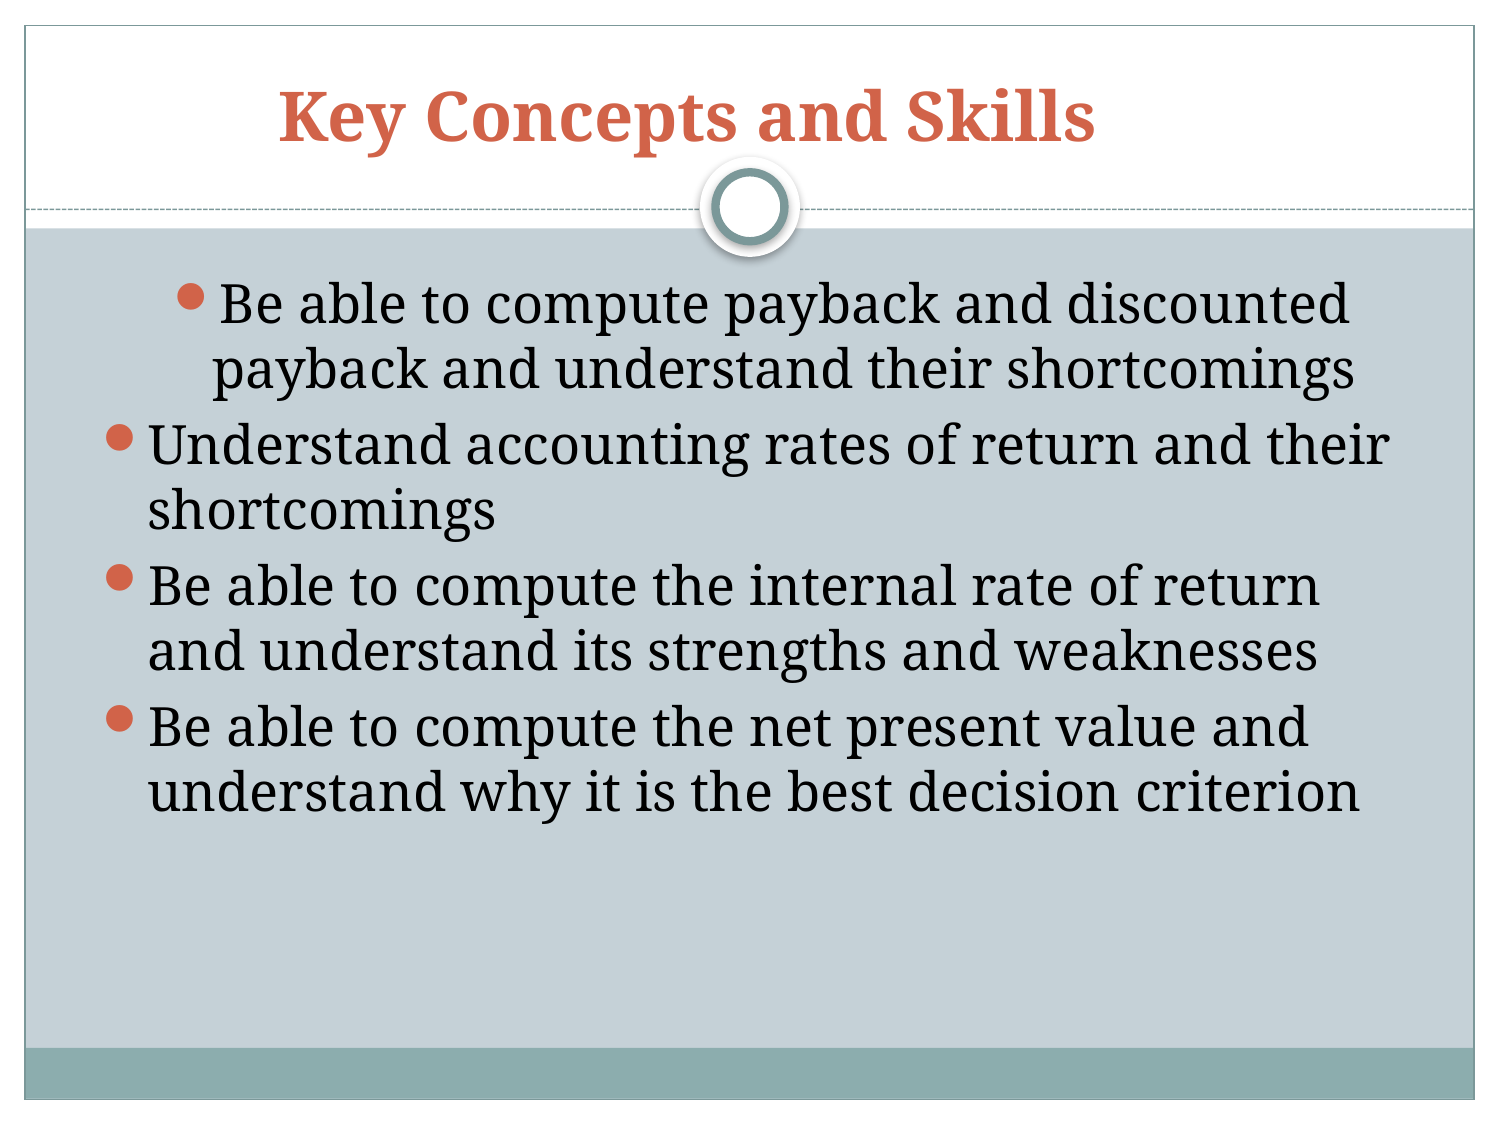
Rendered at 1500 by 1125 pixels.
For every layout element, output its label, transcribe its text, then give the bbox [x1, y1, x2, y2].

title Key Concepts and Skills [12, 38, 1363, 163]
list Be able to compute payback and discounted payback and understand their shortcomings Understand accounting rates of return and their shortcomings Be able to compute the internal rate of return and understand its strengths and weaknesses Be able to compute the net present value and understand why it is the best decision criterion [87, 262, 1438, 1018]
